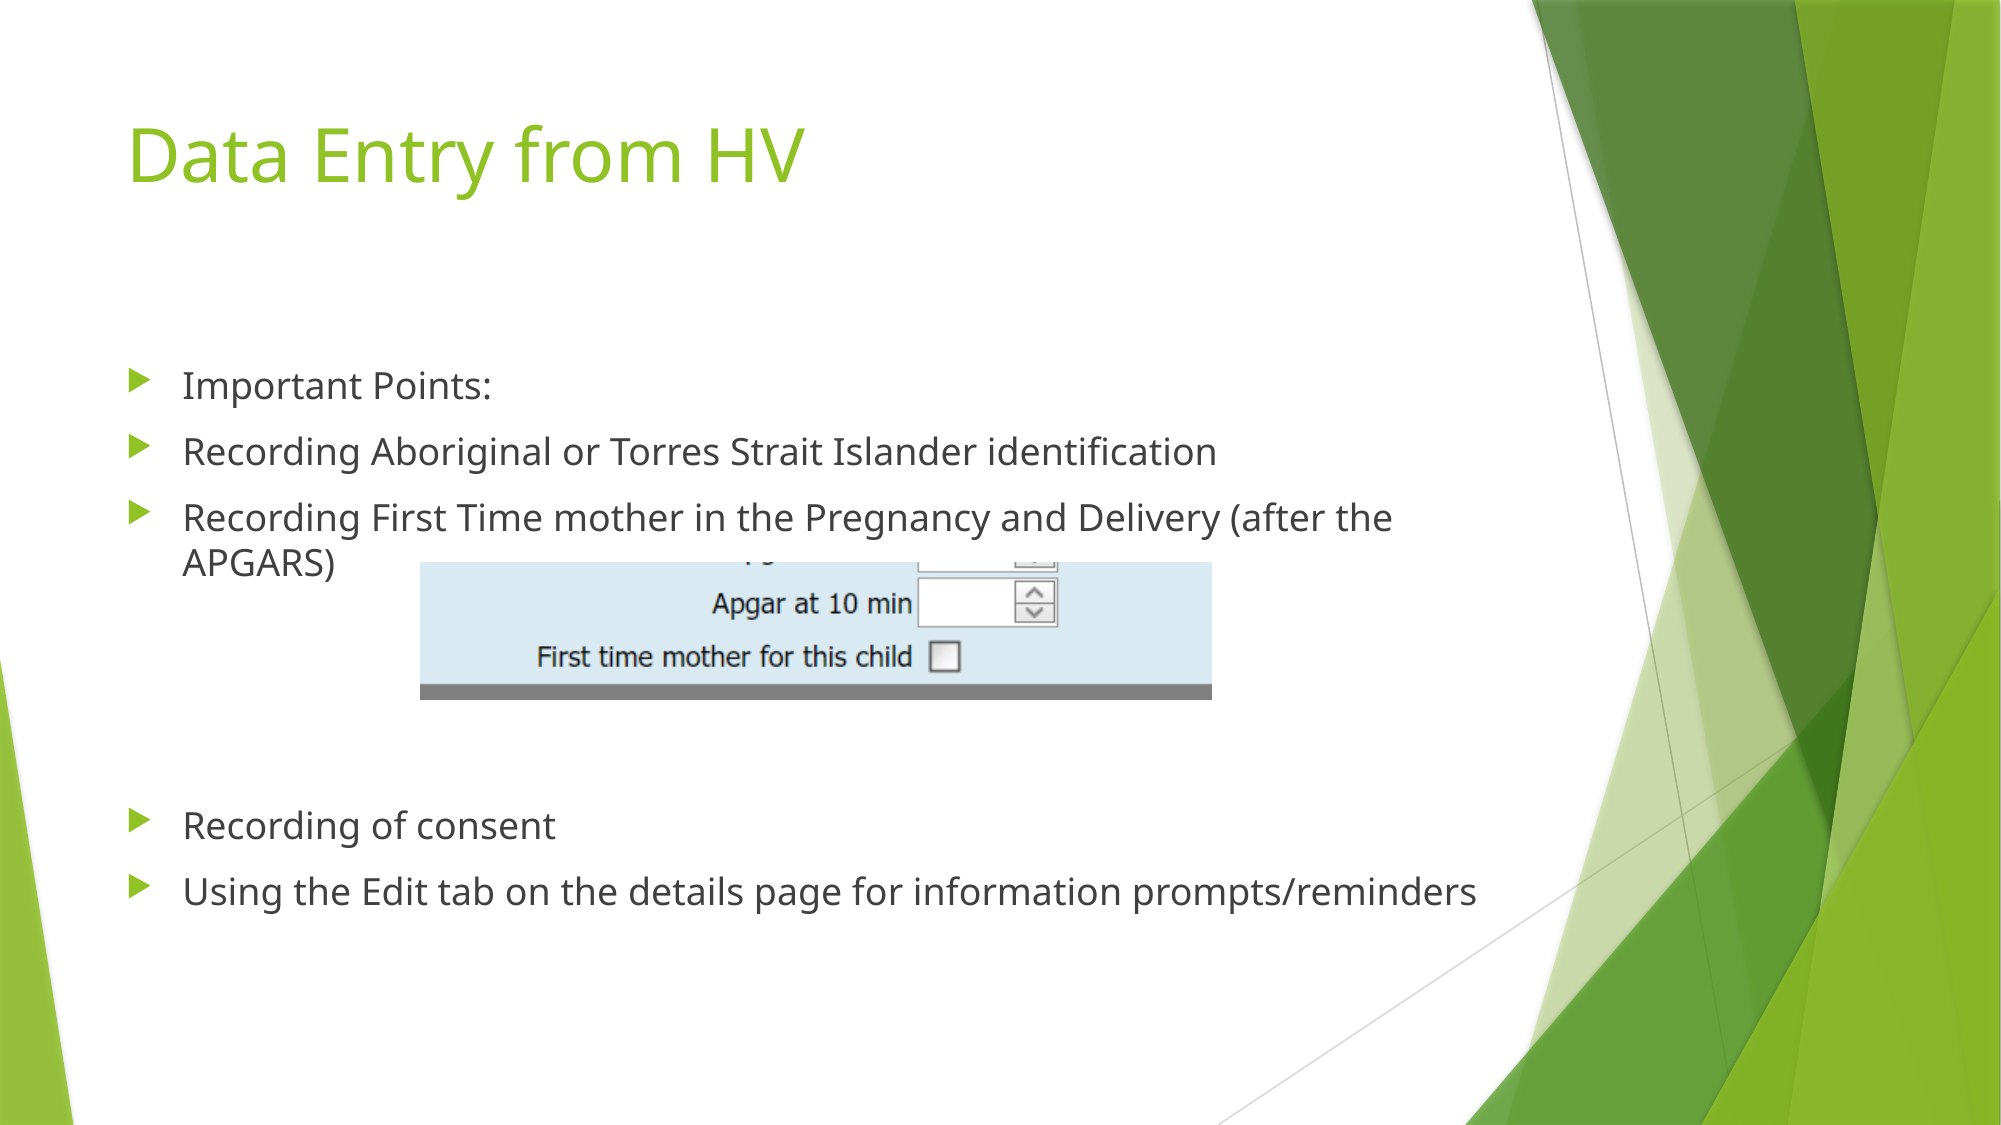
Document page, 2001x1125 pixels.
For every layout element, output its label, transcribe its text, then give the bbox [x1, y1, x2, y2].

picture [420, 561, 1212, 701]
list Important Points: Recording Aboriginal or Torres Strait Islander identification Recording First Time mother in the Pregnancy and Delivery (after the APGARS) Recording of consent Using the Edit tab on the details page for information prompts/reminders [111, 354, 1522, 992]
title Data Entry from HV [111, 99, 1522, 317]
